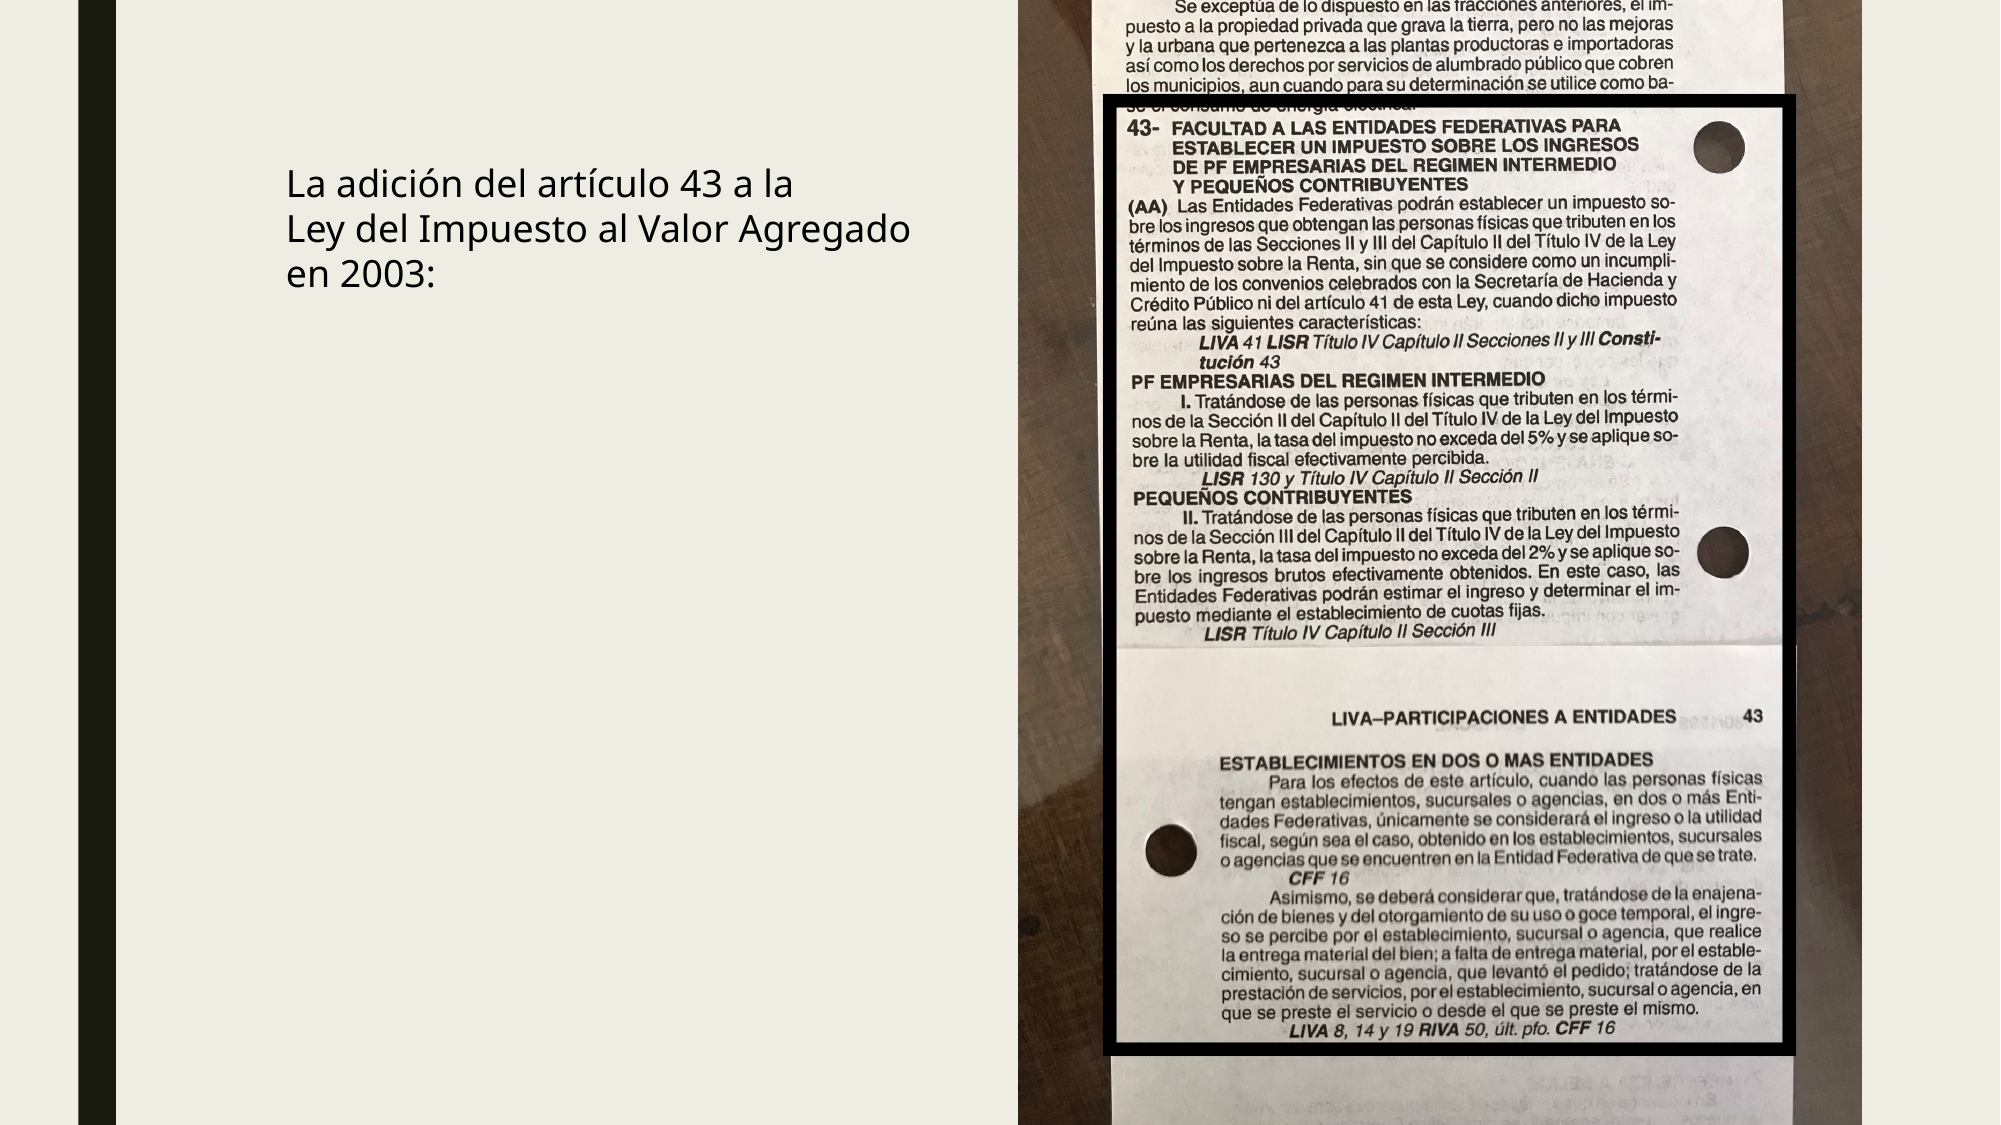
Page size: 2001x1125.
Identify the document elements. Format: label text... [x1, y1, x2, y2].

picture [1018, 0, 1862, 1125]
text_box La adición del artículo 43 a la Ley del Impuesto al Valor Agregado en 2003: [271, 152, 927, 303]
